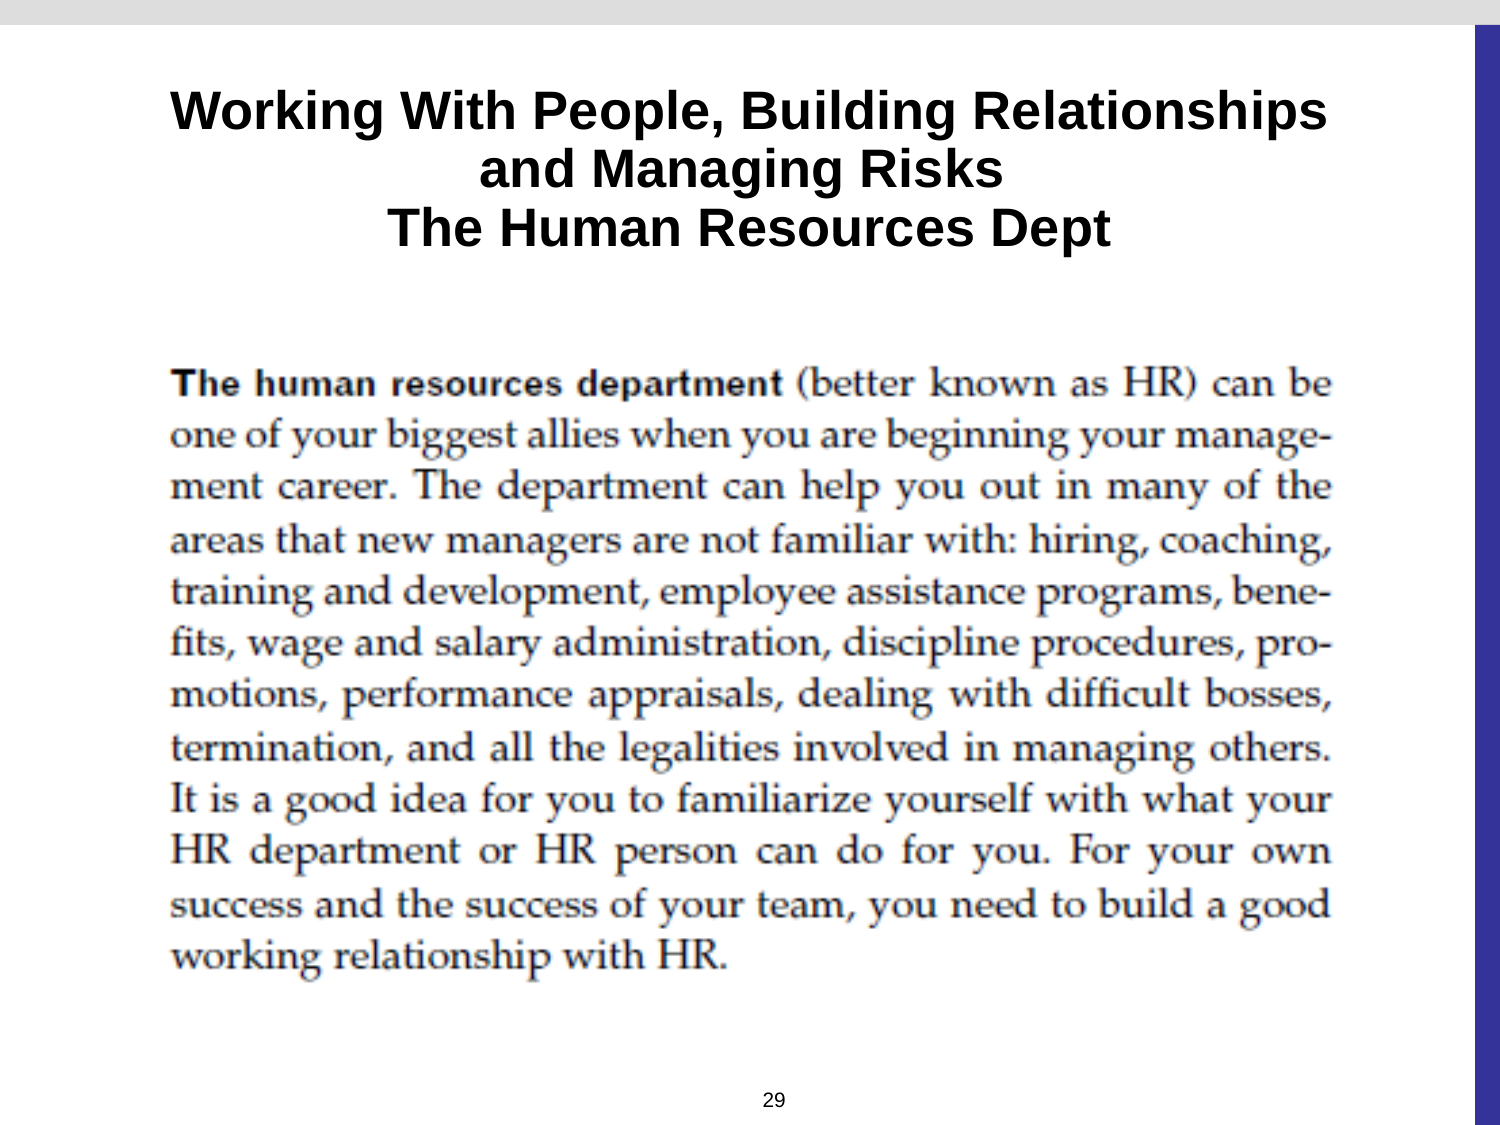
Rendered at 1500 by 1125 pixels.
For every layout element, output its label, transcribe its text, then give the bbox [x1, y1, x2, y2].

title Working With People, Building Relationships and Managing Risks The Human Resources Dept [103, 112, 1397, 266]
picture [115, 305, 1385, 1035]
